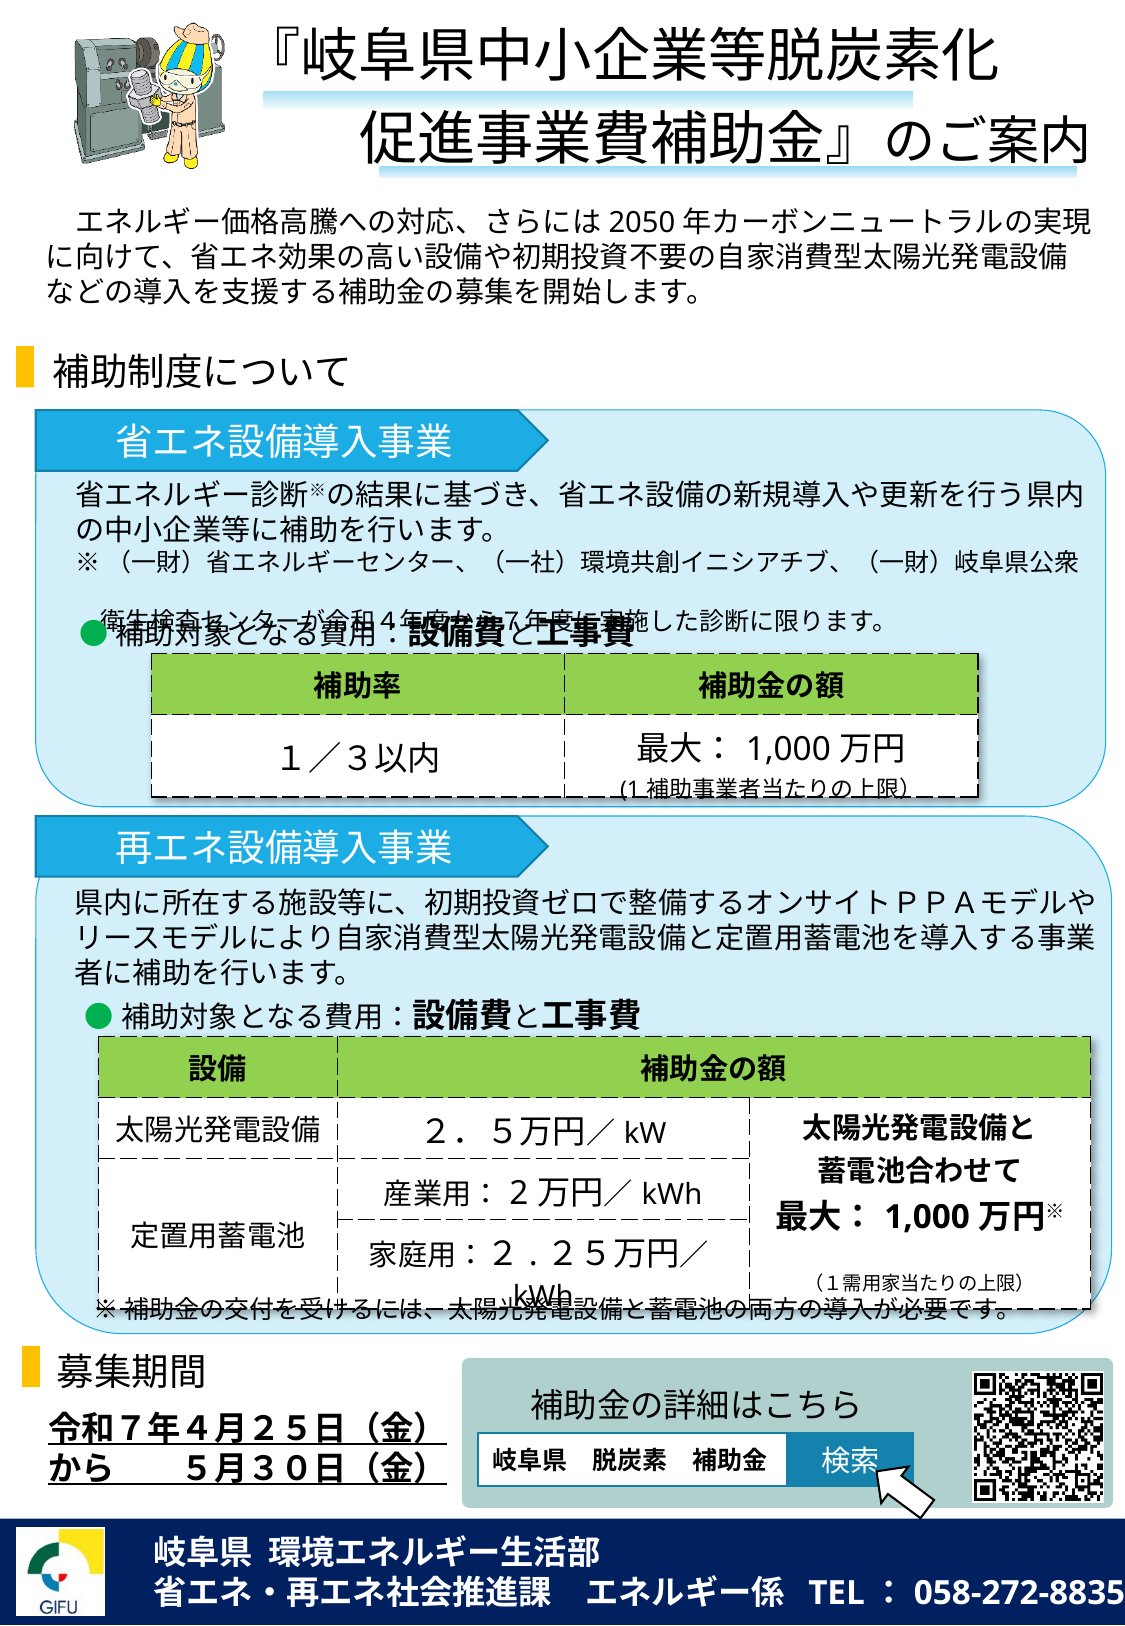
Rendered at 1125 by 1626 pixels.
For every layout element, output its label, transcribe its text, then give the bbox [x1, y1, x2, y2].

picture [70, 22, 233, 170]
text_box 『岐阜県中小企業等脱炭素化 促進事業費補助金』のご案内 [236, 12, 1098, 177]
table_cell ２．５万円／kW [337, 1098, 749, 1158]
table_cell 最大：1,000万円 (1補助事業者当たりの上限） [565, 715, 978, 797]
table_header 補助金の額 [565, 660, 978, 715]
text_box 検索 [786, 1432, 914, 1487]
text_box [22, 1340, 223, 1402]
text_box [1101, 1043, 1113, 1286]
text_box ※補助金の交付を受けるには、太陽光発電設備と蓄電池の両方の導入が必要です。 [78, 1286, 1125, 1332]
text_box [35, 660, 157, 808]
table_cell 太陽光発電設備と 蓄電池合わせて 最大：1,000万円※ （１需用家当たりの上限） [749, 1098, 1091, 1286]
text_box [875, 1465, 936, 1520]
table_header 補助率 [151, 660, 565, 715]
table_cell 太陽光発電設備 [99, 1098, 337, 1158]
picture [16, 1527, 105, 1616]
text_box 補助金の詳細はこちら [491, 1378, 903, 1430]
text_box 令和７年４月２５日（金） から ５月３０日（金） [33, 1399, 521, 1495]
table_header 設備 [99, 1043, 337, 1098]
text_box エネルギー価格高騰への対応、さらには2050年カーボンニュートラルの実現に向けて、省エネ効果の高い設備や初期投資不要の自家消費型太陽光発電設備などの導入を支援する補助金の募集を開始します。 [31, 196, 1107, 316]
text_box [35, 410, 1117, 660]
table_cell １／３以内 [151, 715, 565, 797]
text_box [0, 1518, 1125, 1625]
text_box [35, 816, 1125, 1043]
table_cell 定置用蓄電池 [99, 1158, 337, 1286]
text_box 岐阜県 環境エネルギー生活部 省エネ・再エネ社会推進課 エネルギー係 TEL：058-272-8835 [147, 1525, 1125, 1618]
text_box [16, 341, 369, 402]
text_box [35, 1043, 97, 1323]
table_cell 産業用：2万円／kWh [337, 1158, 749, 1219]
text_box [979, 660, 1107, 808]
text_box 岐阜県 脱炭素 補助金 [477, 1432, 786, 1487]
table_cell 家庭用：２.２５万円／kWh [337, 1219, 749, 1286]
table_header 補助金の額 [337, 1043, 1091, 1098]
text_box [461, 1357, 1114, 1508]
picture [972, 1371, 1104, 1503]
